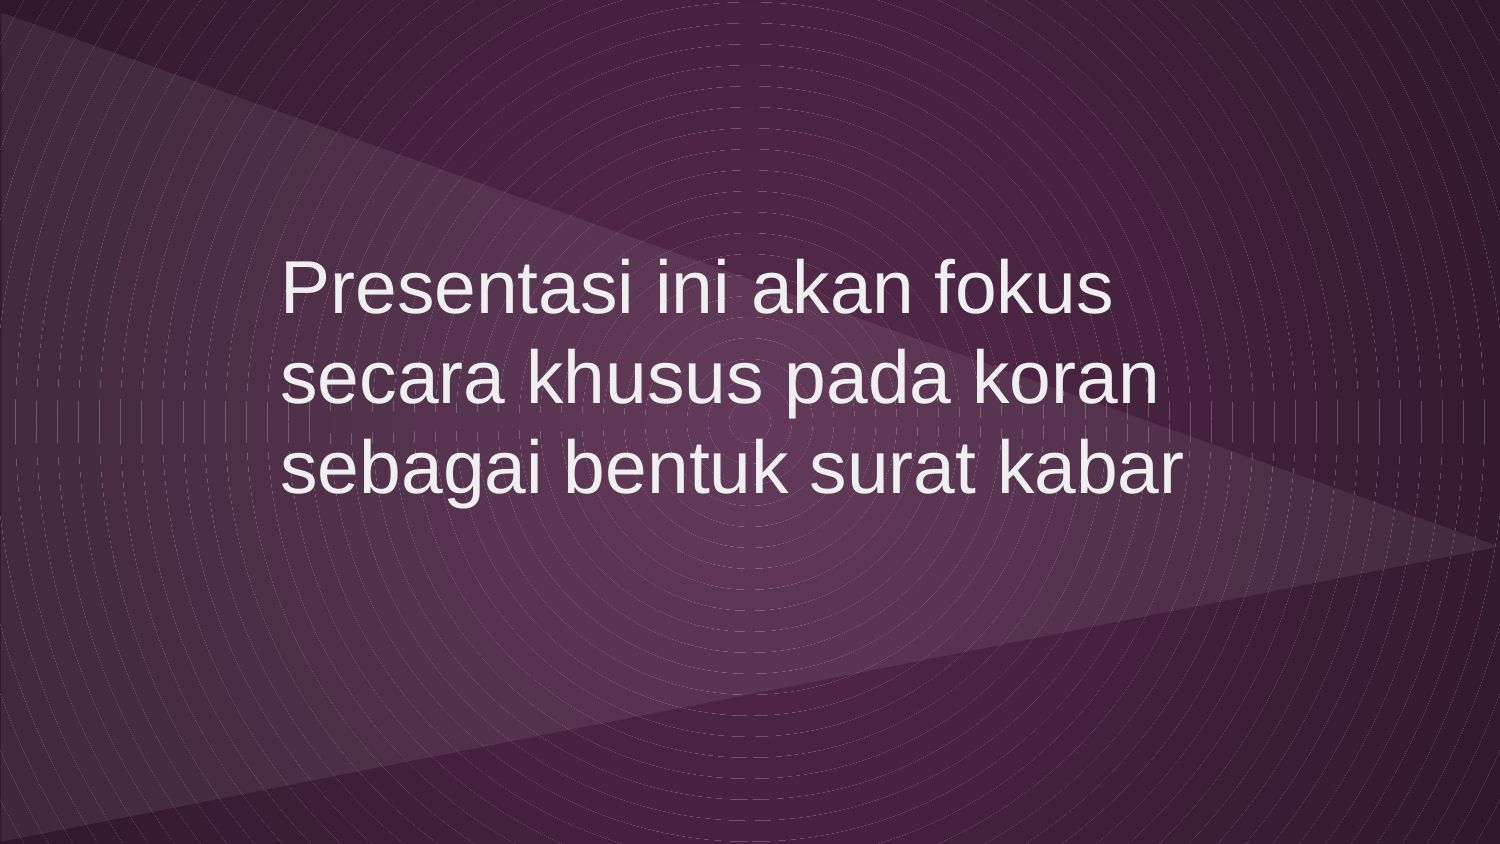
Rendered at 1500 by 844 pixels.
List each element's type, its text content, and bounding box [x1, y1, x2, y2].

text_box Presentasi ini akan fokus secara khusus pada koran sebagai bentuk surat kabar [265, 223, 1216, 664]
